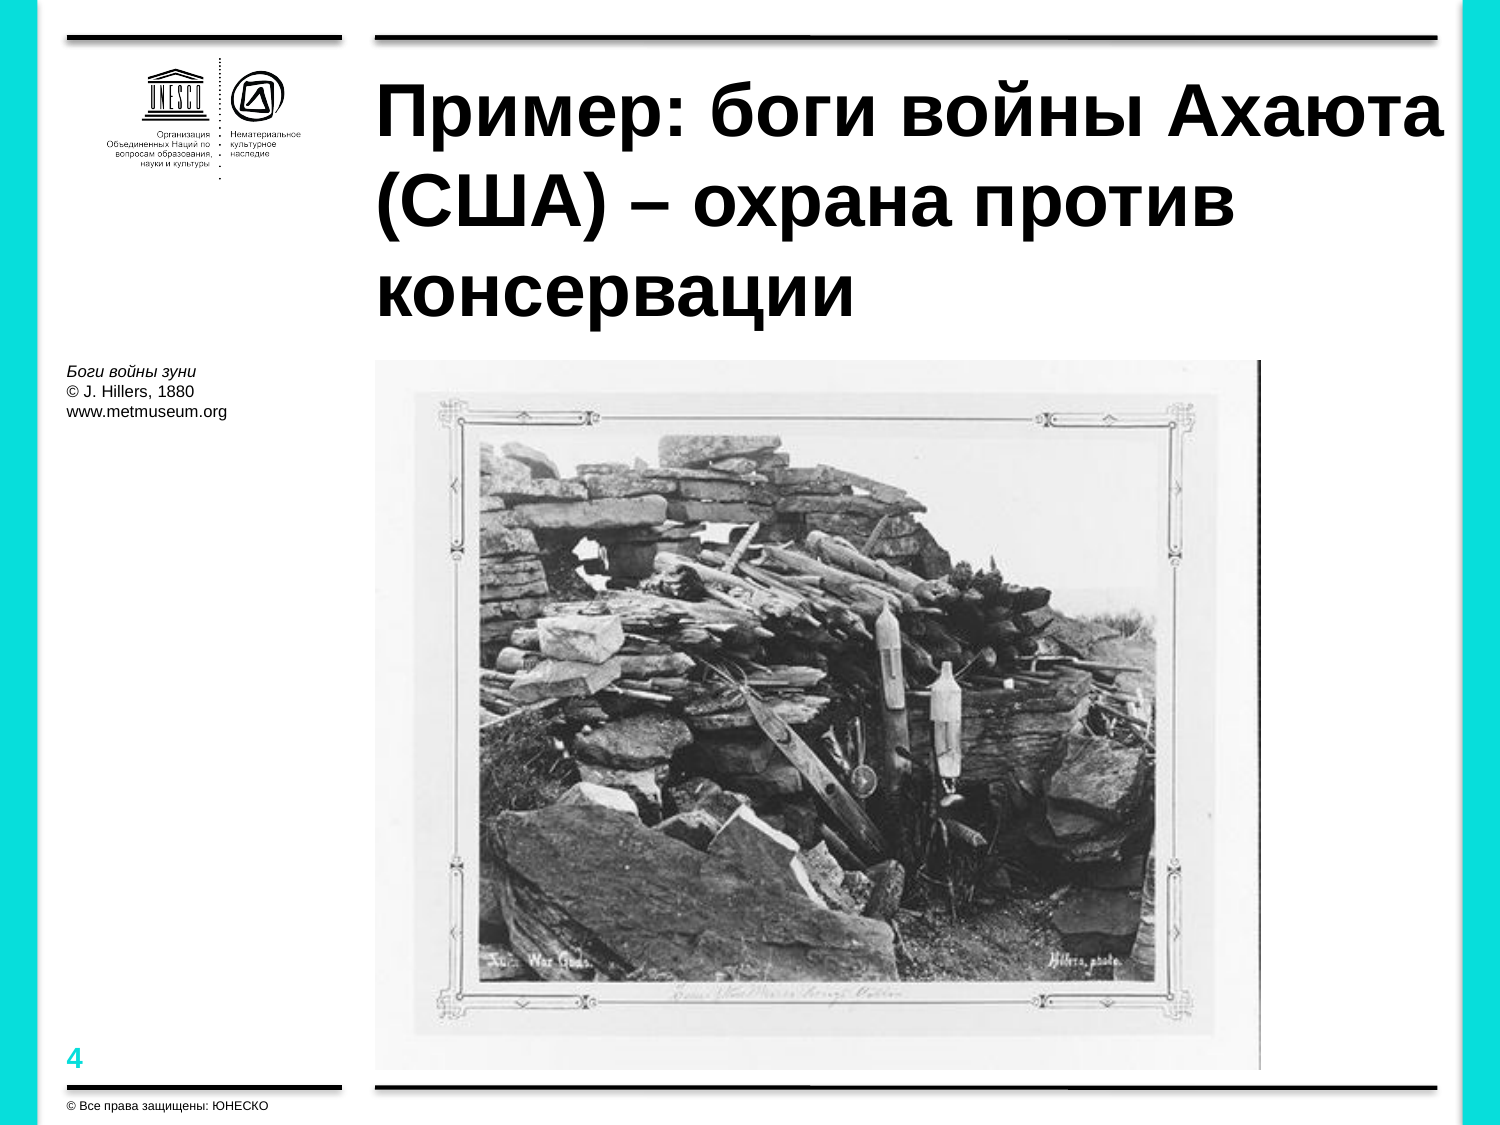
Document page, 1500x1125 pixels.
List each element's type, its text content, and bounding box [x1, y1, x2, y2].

title Пример: боги войны Ахаюта (США) – охрана против консервации [375, 61, 1455, 335]
picture [98, 58, 311, 189]
footer © Все права защищены: ЮНЕСКО [66, 1097, 342, 1125]
text_box Боги войны зуни © J. Hillers, 1880 www.metmuseum.org [66, 361, 342, 422]
picture [374, 360, 1261, 1070]
